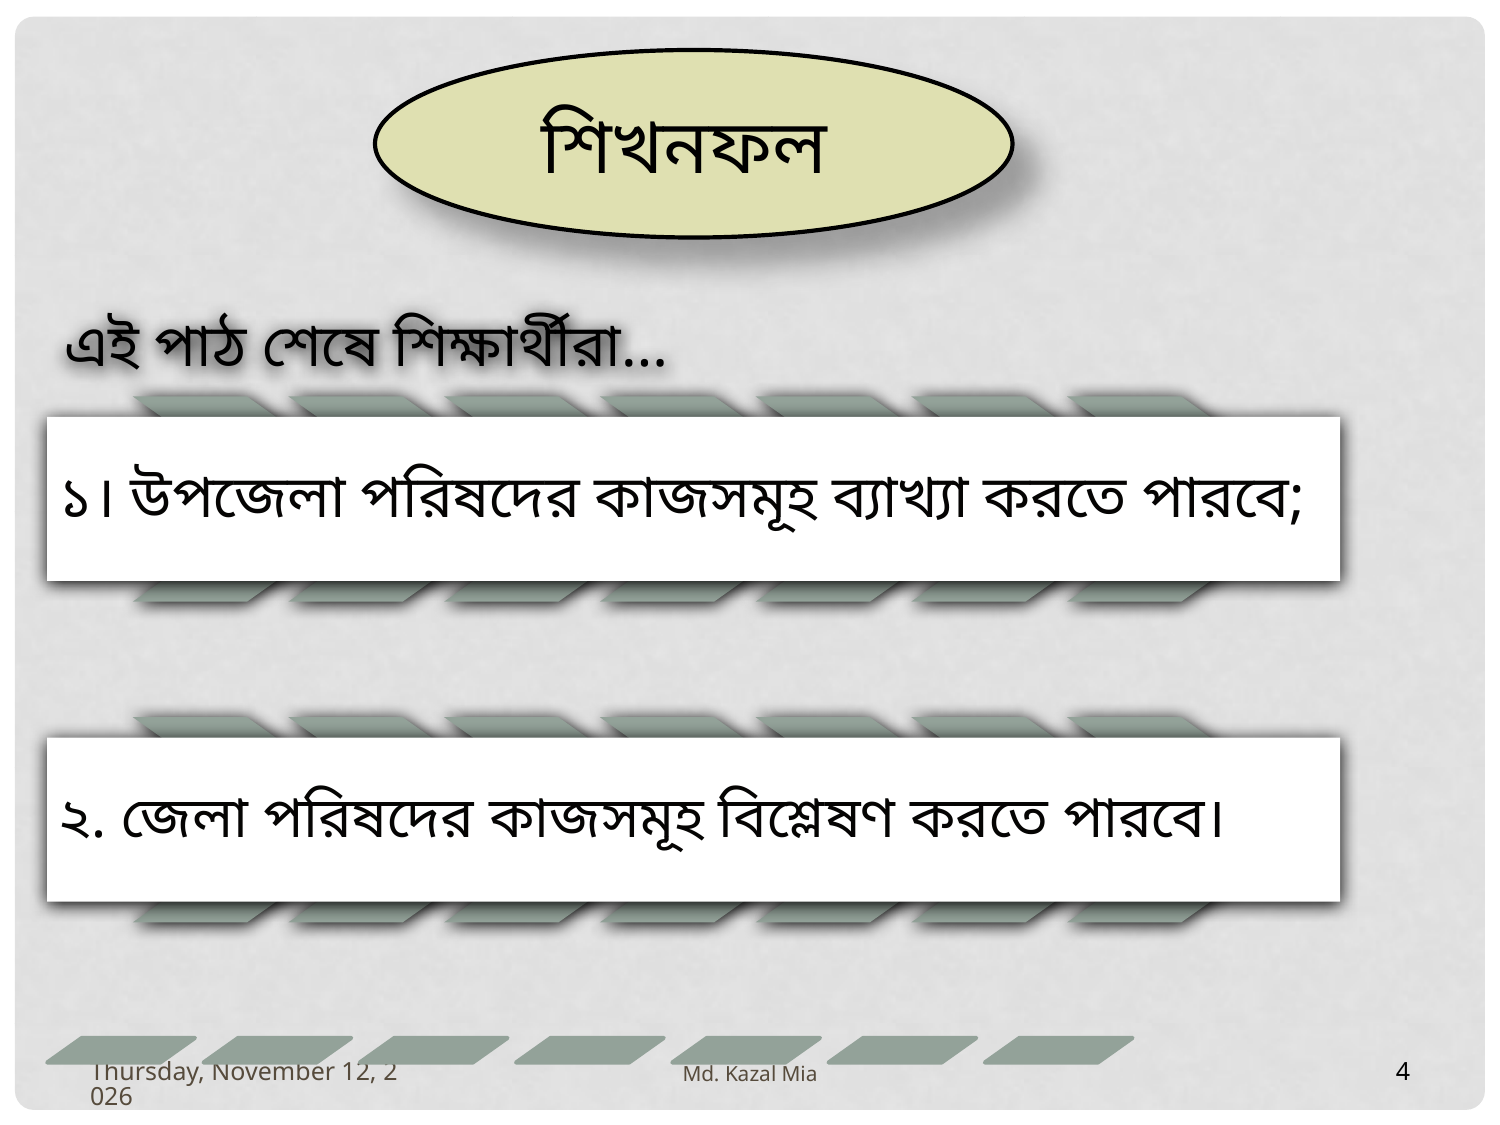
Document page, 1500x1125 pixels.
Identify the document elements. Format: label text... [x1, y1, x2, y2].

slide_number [75, 1063, 425, 1103]
slide_number 4 [1074, 1042, 1425, 1103]
footer Md. Kazal Mia [512, 1063, 988, 1103]
text_box শিখনফল [372, 47, 1015, 240]
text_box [62, 295, 1326, 1063]
